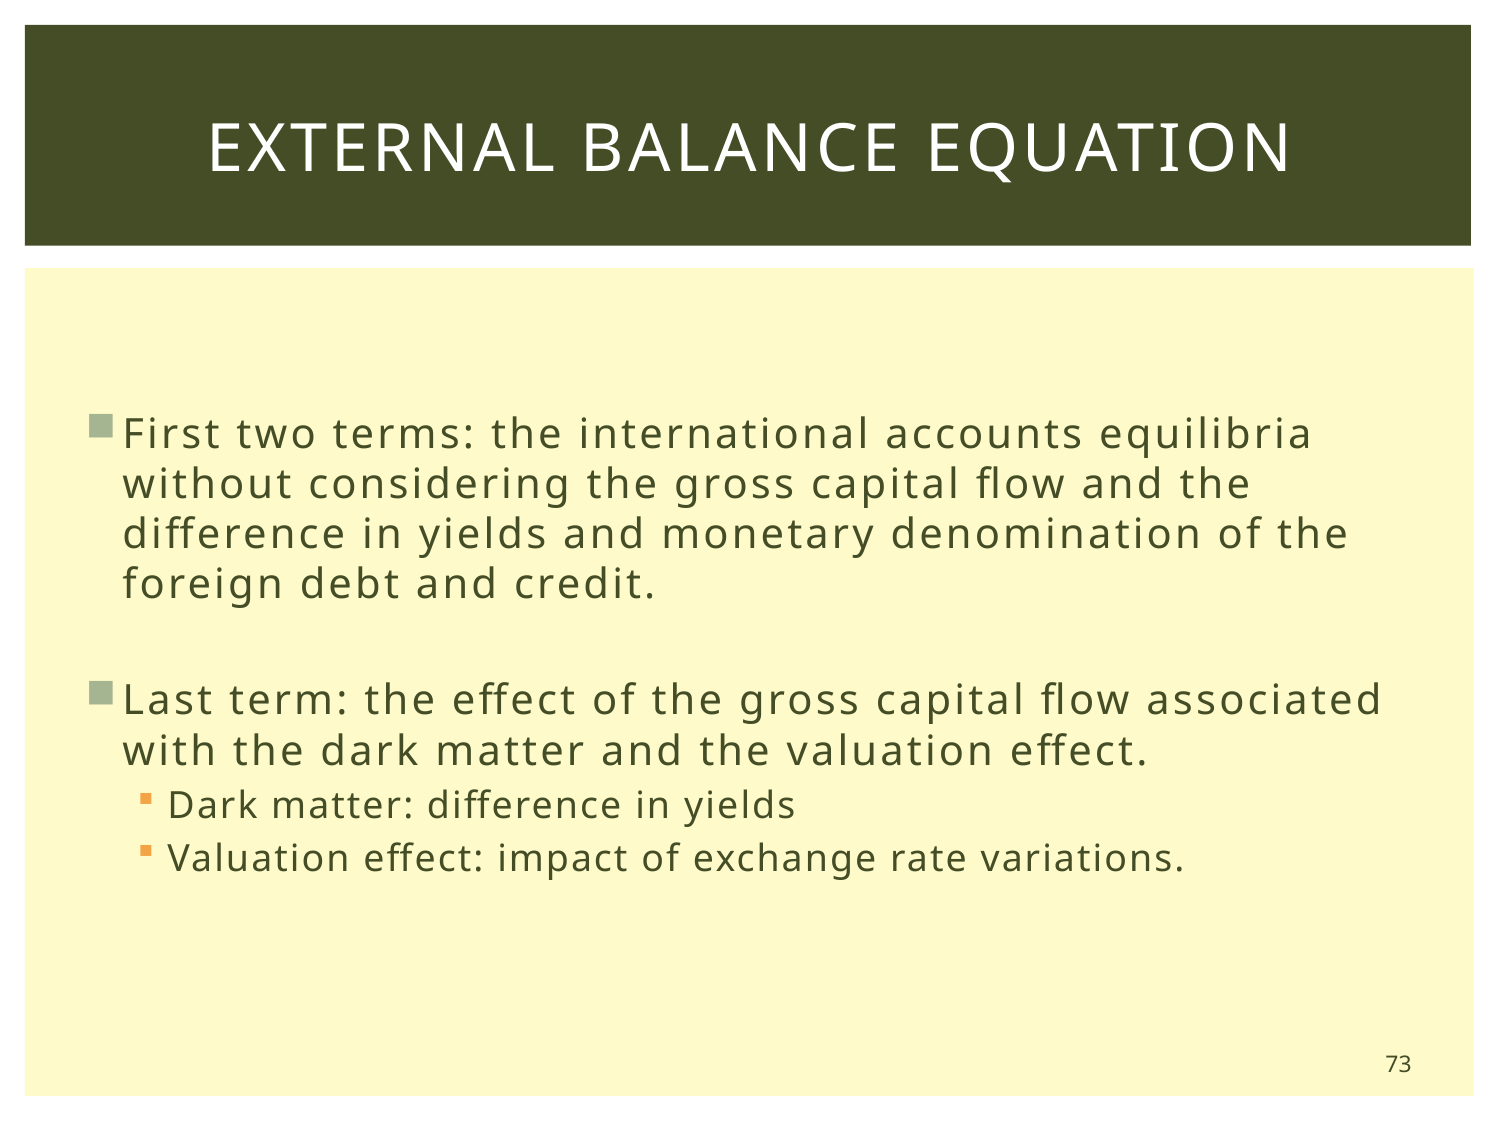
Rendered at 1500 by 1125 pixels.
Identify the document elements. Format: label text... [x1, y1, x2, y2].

title External Balance Equation [62, 58, 1438, 232]
slide_number 73 [1349, 1041, 1448, 1089]
